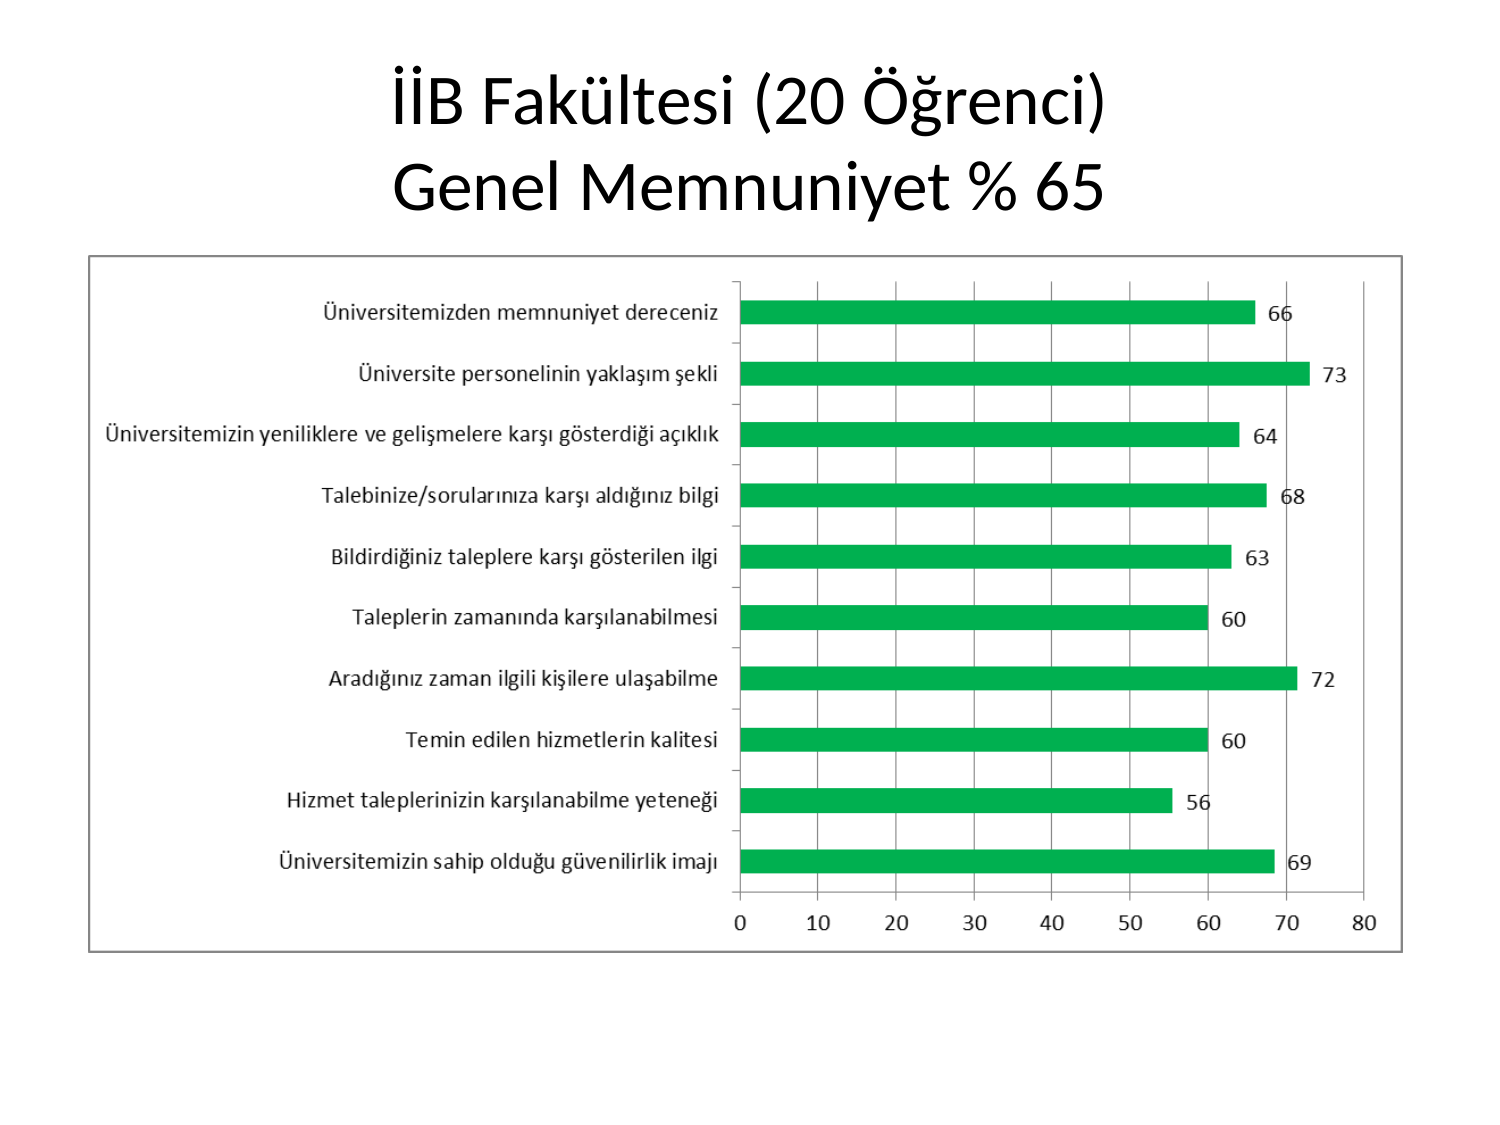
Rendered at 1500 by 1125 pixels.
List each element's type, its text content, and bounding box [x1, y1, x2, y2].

title İİB Fakültesi (20 Öğrenci) Genel Memnuniyet % 65 [75, 45, 1425, 233]
picture [88, 255, 1403, 953]
